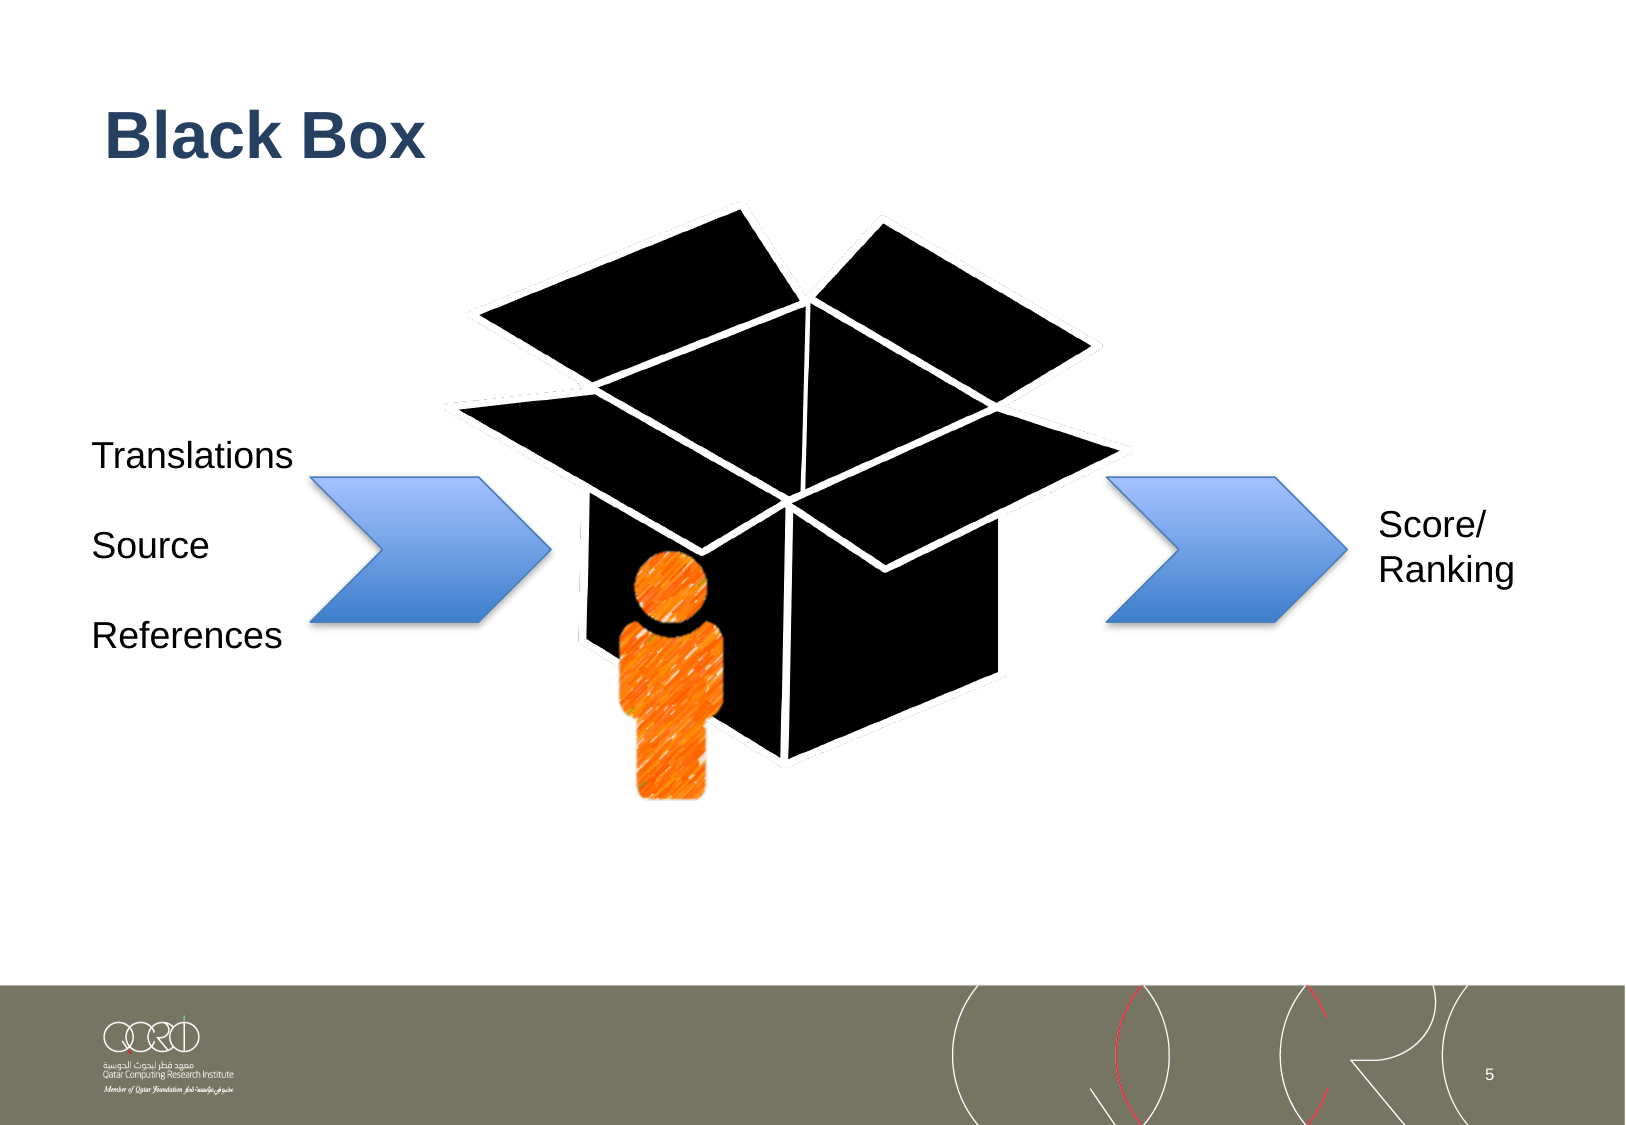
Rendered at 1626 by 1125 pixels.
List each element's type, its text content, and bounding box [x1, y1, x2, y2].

title Black Box [104, 91, 1524, 194]
text_box [1137, 476, 1348, 623]
text_box Score/ Ranking [1363, 492, 1561, 598]
text_box Translations Source References [76, 424, 309, 664]
picture [0, 0, 1625, 1125]
text_box [309, 476, 438, 623]
